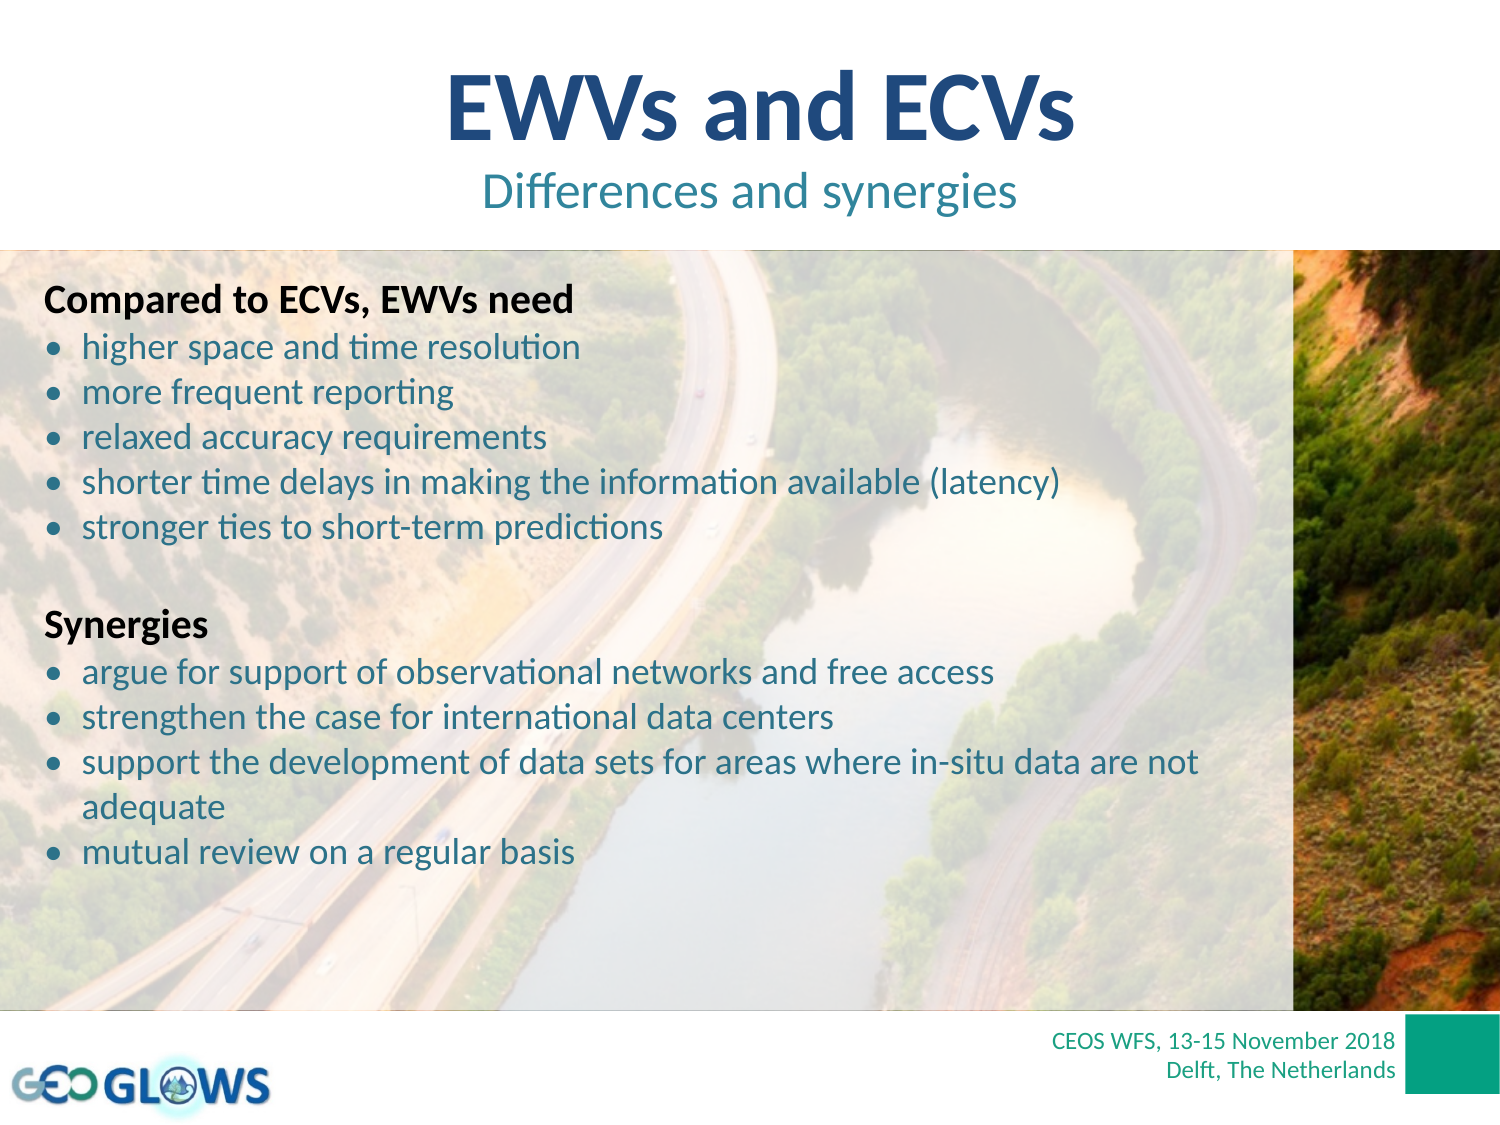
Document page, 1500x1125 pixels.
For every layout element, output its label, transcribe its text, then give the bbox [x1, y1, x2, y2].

text_box [1403, 1018, 1500, 1096]
text_box CEOS WFS, 13-15 November 2018 Delft, The Netherlands [1024, 1019, 1412, 1092]
text_box EWVs and ECVs [0, 33, 1500, 148]
picture [0, 250, 1500, 1011]
picture [9, 1051, 276, 1125]
text_box Differences and synergies [0, 148, 1500, 227]
